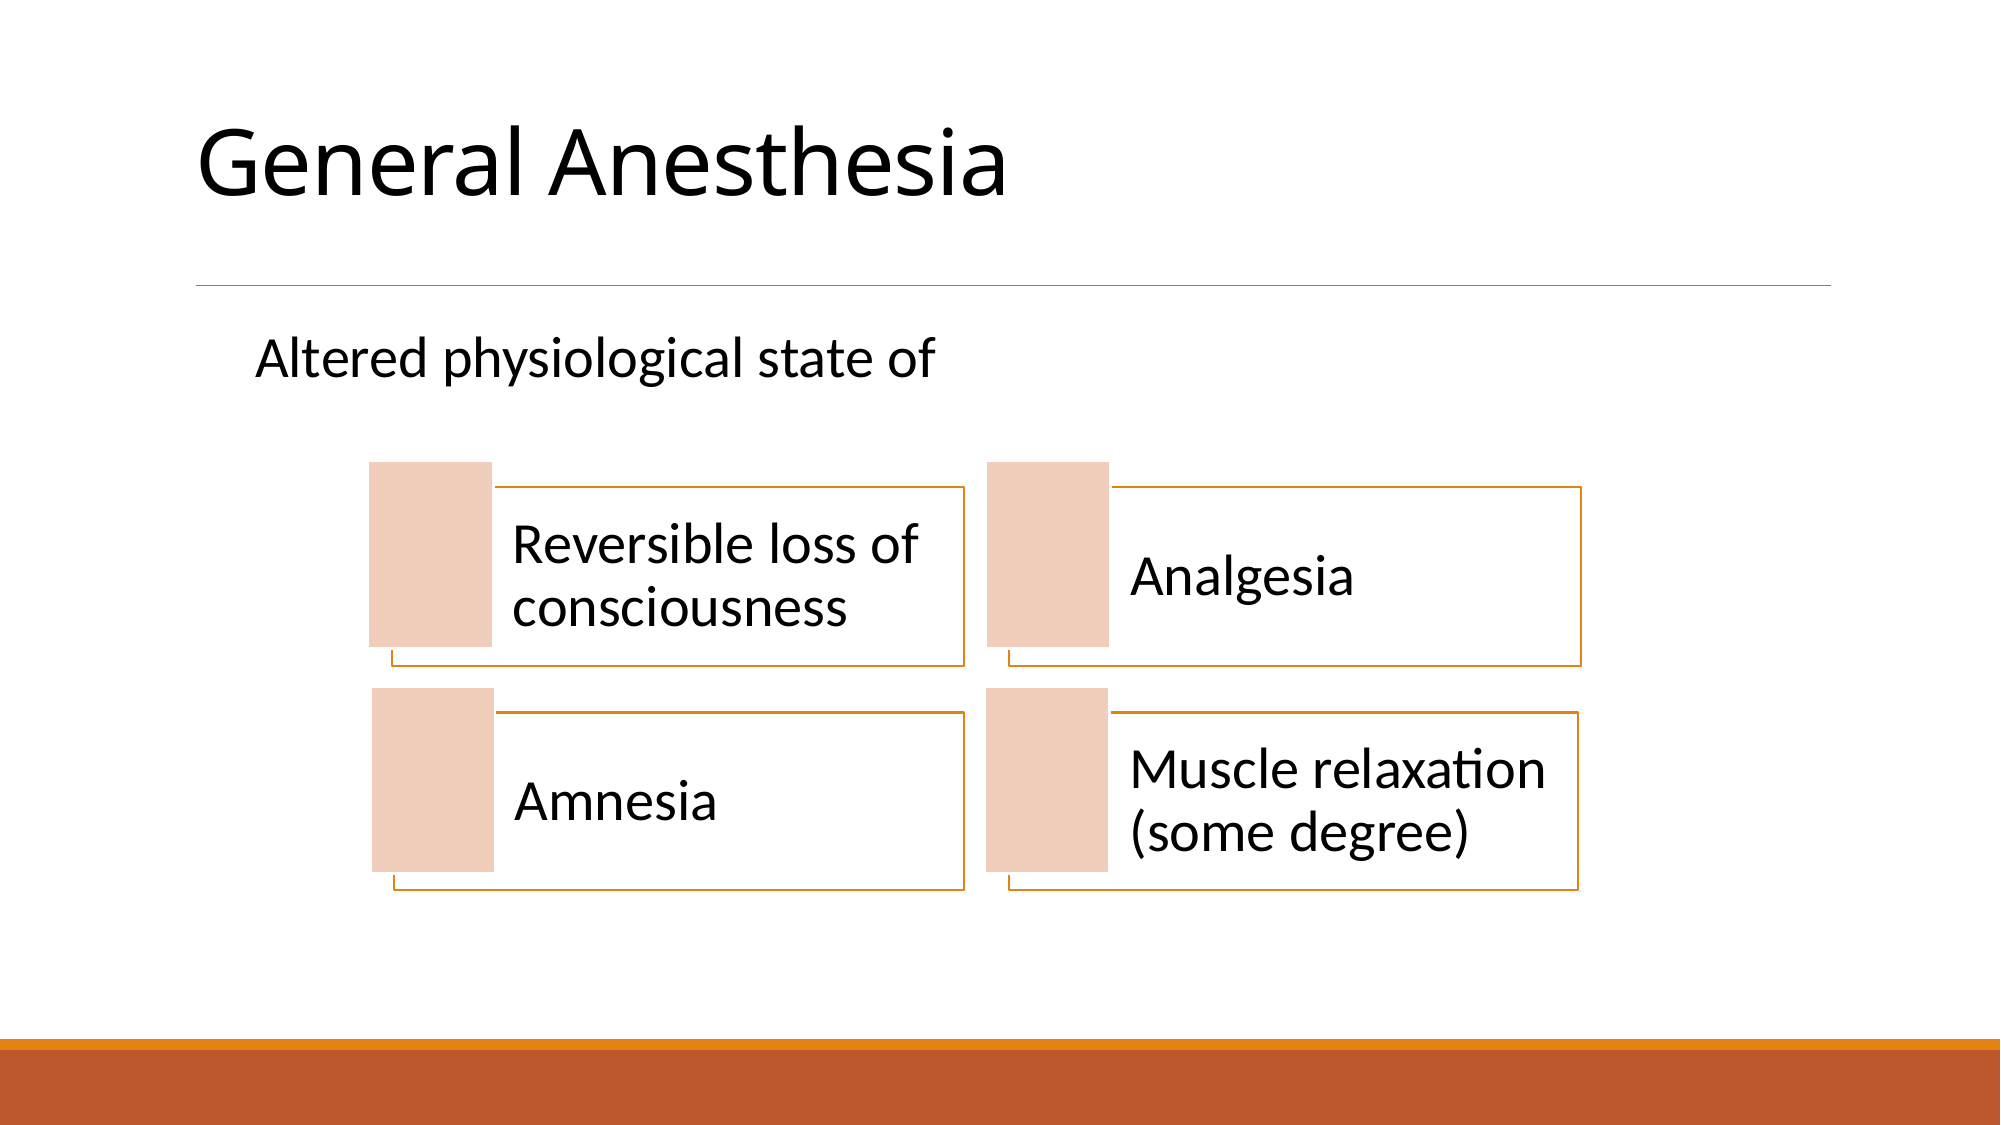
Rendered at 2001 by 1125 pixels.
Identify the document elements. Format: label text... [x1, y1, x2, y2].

list Altered physiological state of [240, 320, 1871, 993]
title General Anesthesia [180, 47, 1830, 285]
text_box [99, 444, 1850, 908]
